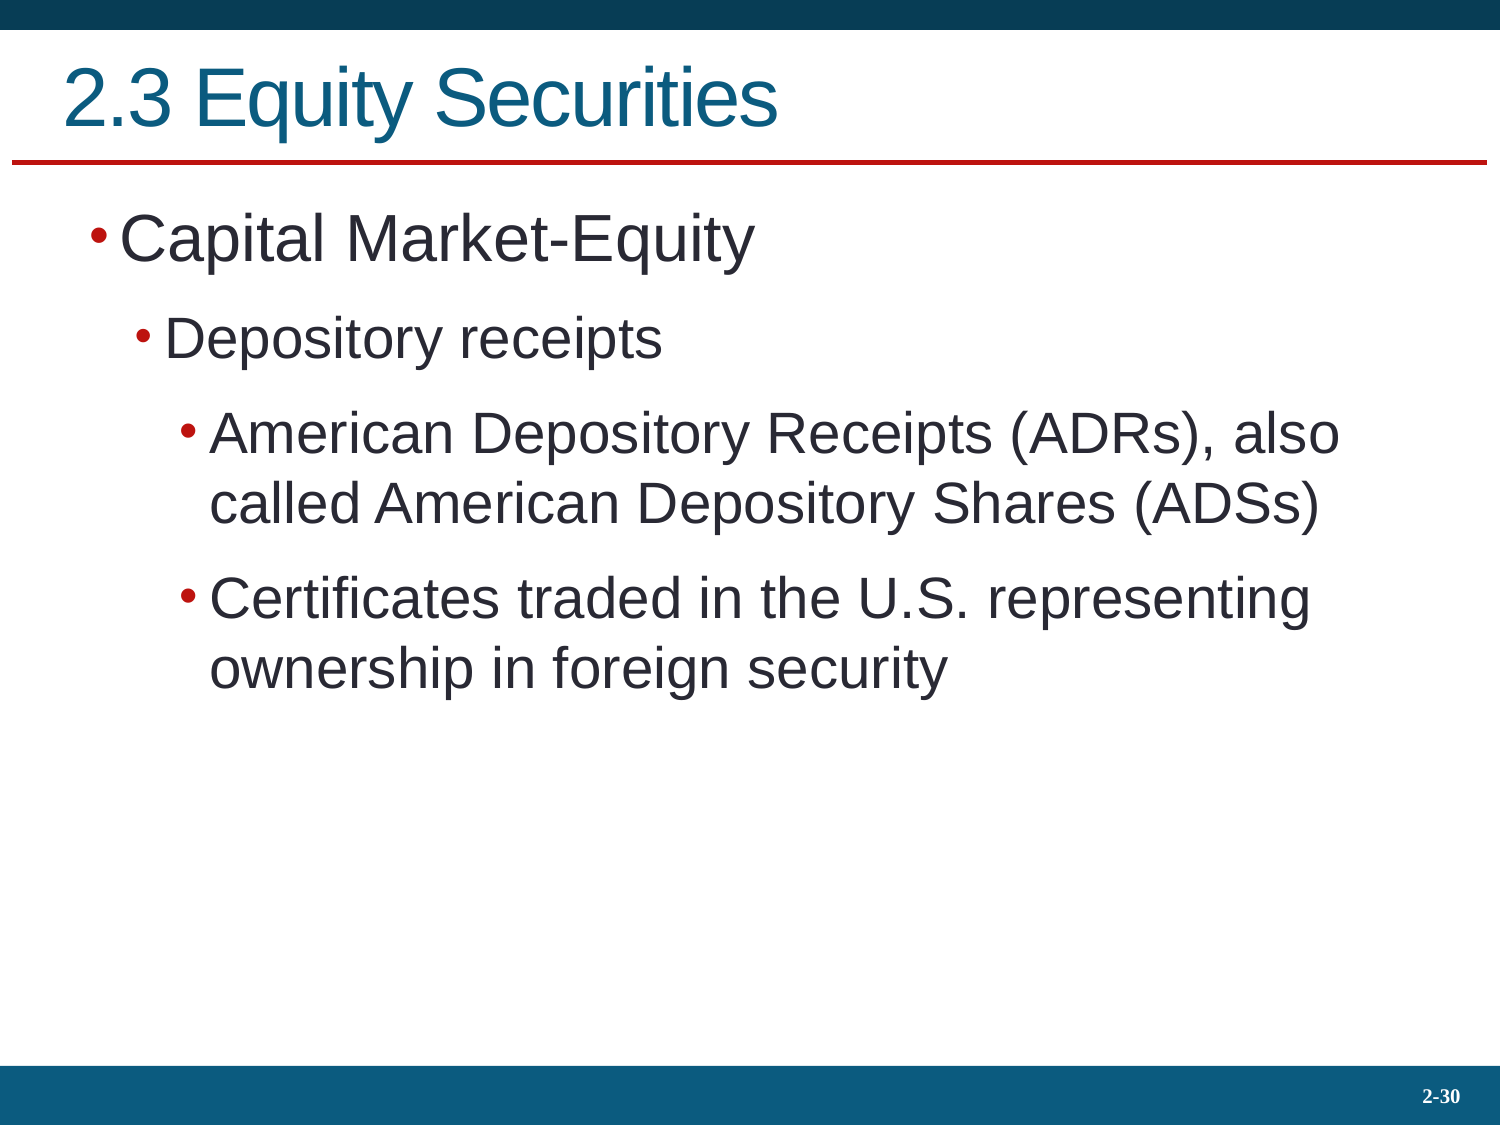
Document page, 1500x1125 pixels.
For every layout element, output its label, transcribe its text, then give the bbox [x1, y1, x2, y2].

title 2.3 Equity Securities [47, 24, 1453, 163]
list Capital Market-Equity Depository receipts American Depository Receipts (ADRs), also called American Depository Shares (ADSs) Certificates traded in the U.S. representing ownership in foreign security [74, 187, 1425, 988]
